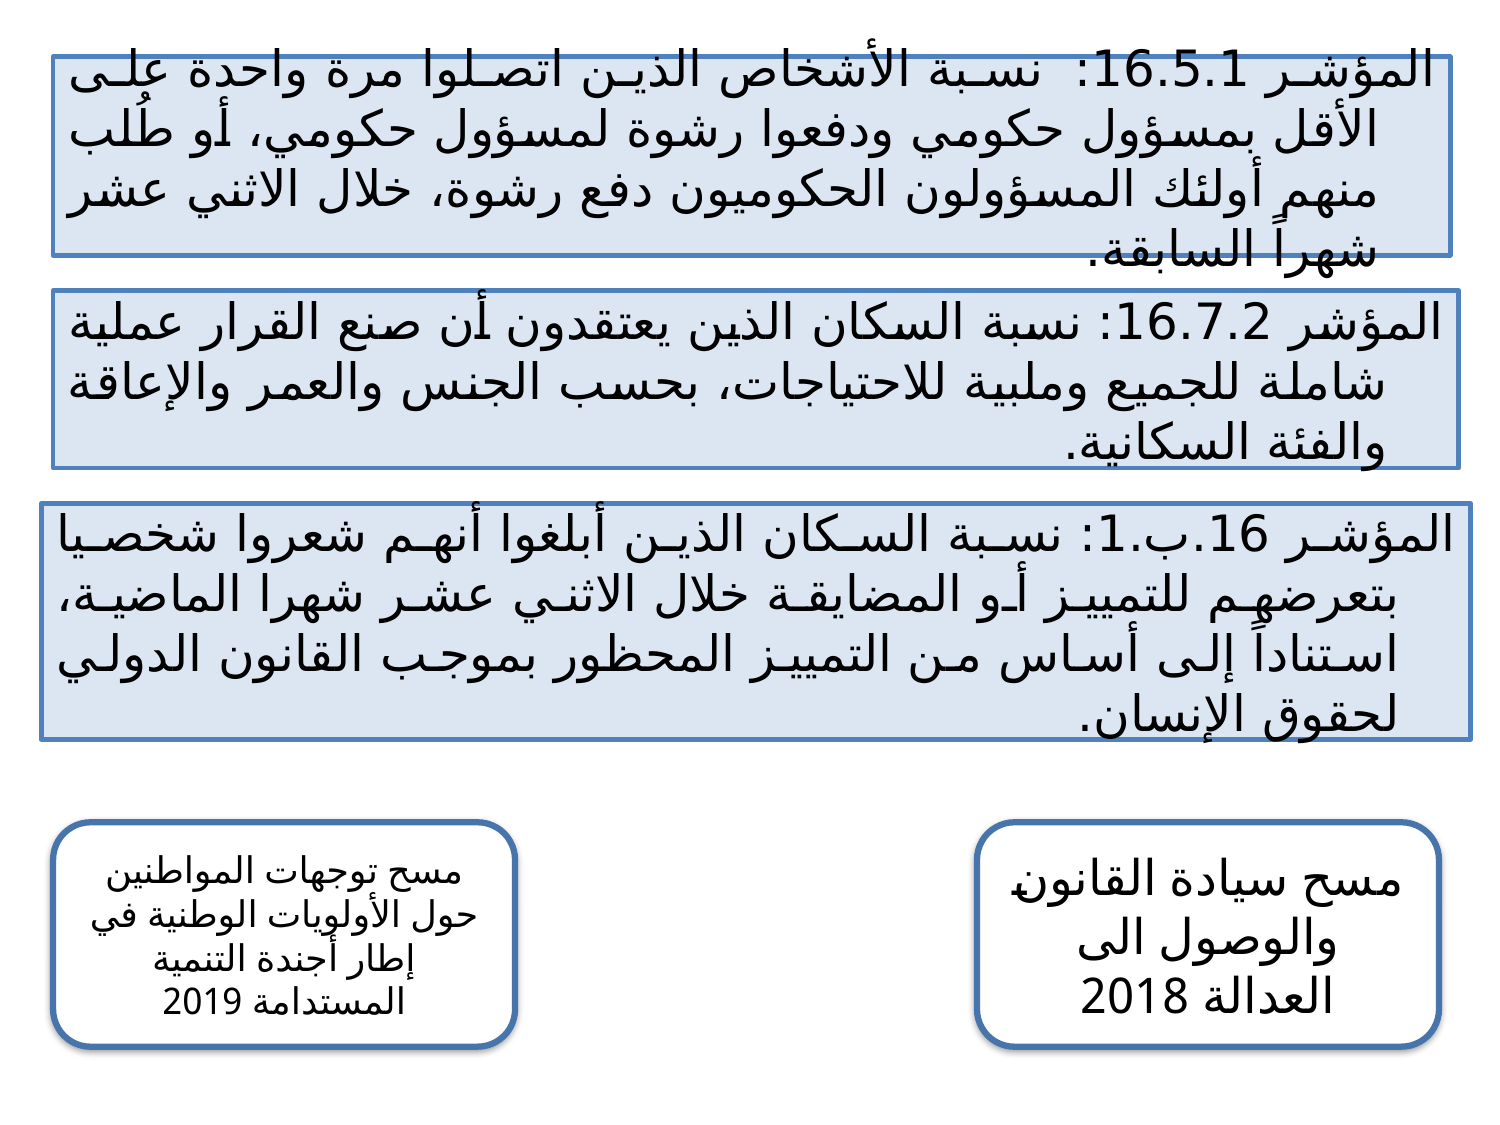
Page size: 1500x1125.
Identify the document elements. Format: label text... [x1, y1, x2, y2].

list المؤشر 16.5.1: نسبة الأشخاص الذين اتصلوا مرة واحدة على الأقل بمسؤول حكومي ودفعوا رشوة لمسؤول حكومي، أو طُلب منهم أولئك المسؤولون الحكوميون دفع رشوة، خلال الاثني عشر شهراً السابقة. [53, 56, 1451, 256]
text_box المؤشر 16.ب.1: نسبة السكان الذين أبلغوا أنهم شعروا شخصيا بتعرضهم للتمييز أو المضايقة خلال الاثني عشر شهرا الماضية، استناداً إلى أساس من التمييز المحظور بموجب القانون الدولي لحقوق الإنسان. [41, 503, 1471, 740]
text_box المؤشر 16.7.2: نسبة السكان الذين يعتقدون أن صنع القرار عملية شاملة للجميع وملبية للاحتياجات، بحسب الجنس والعمر والإعاقة والفئة السكانية. [53, 290, 1459, 468]
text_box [52, 822, 1440, 1047]
